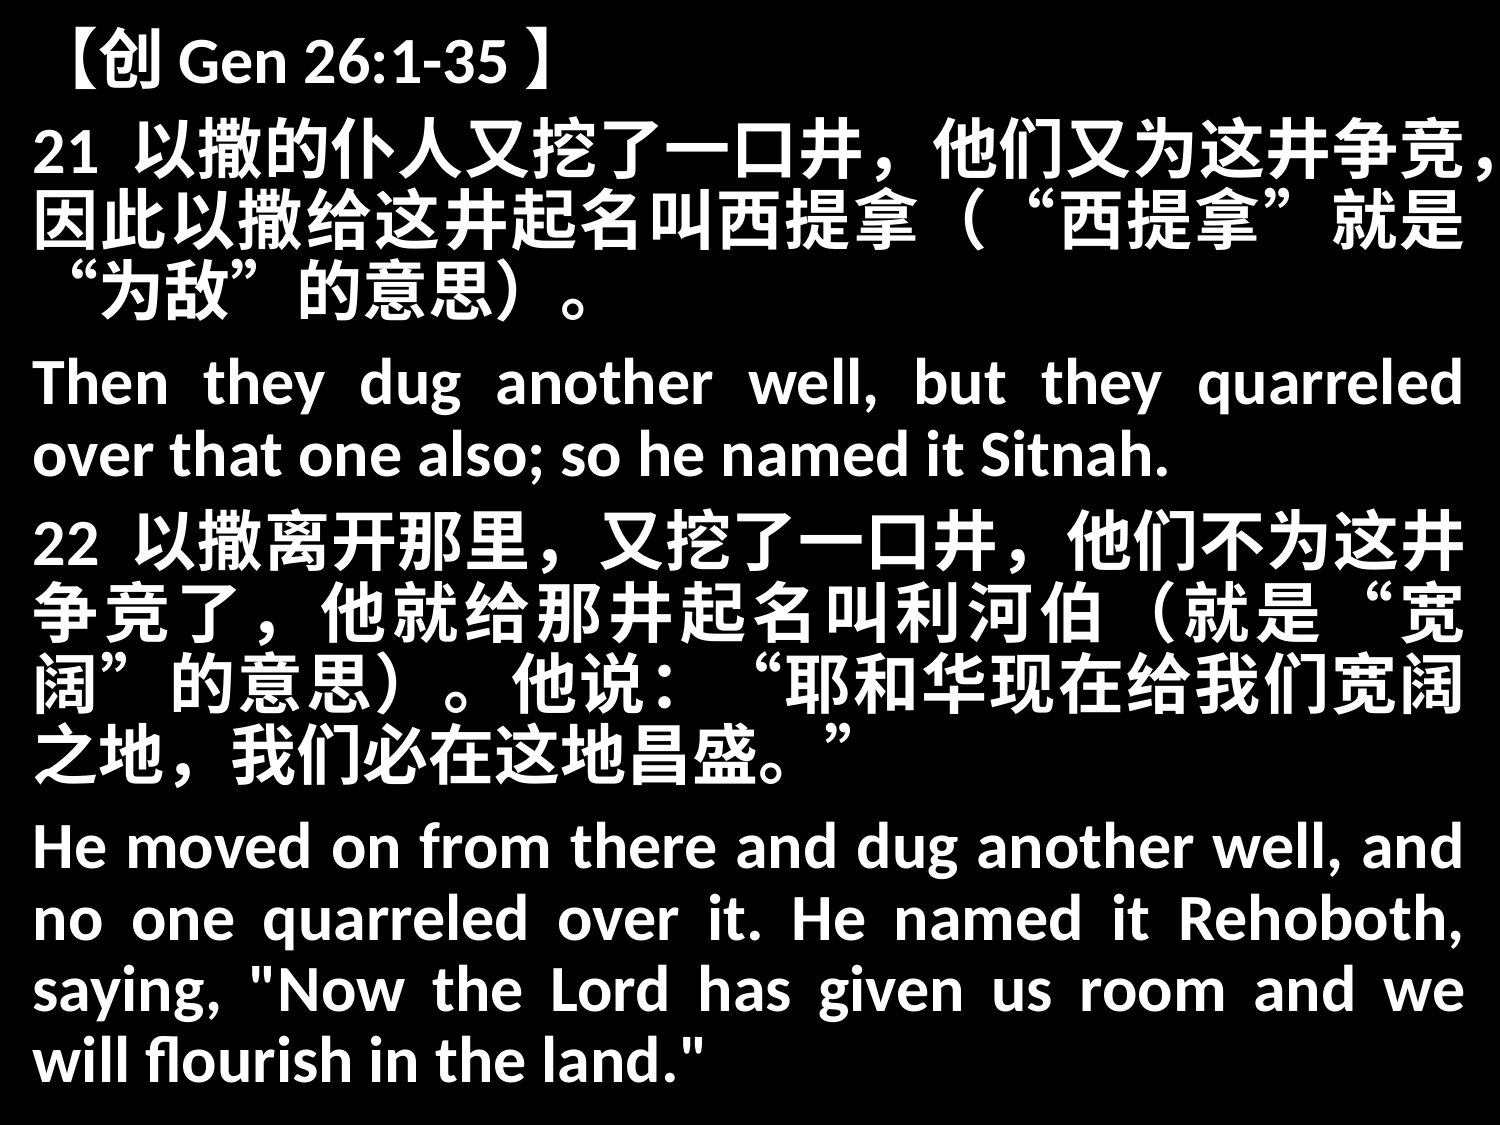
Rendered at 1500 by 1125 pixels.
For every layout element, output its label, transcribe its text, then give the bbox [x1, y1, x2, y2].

list 【创Gen 26:1-35】 21 以撒的仆人又挖了一口井，他们又为这井争竞，因此以撒给这井起名叫西提拿（“西提拿”就是“为敌”的意思）。 Then they dug another well, but they quarreled over that one also; so he named it Sitnah. 22 以撒离开那里，又挖了一口井，他们不为这井争竞了，他就给那井起名叫利河伯（就是“宽阔”的意思）。他说：“耶和华现在给我们宽阔之地，我们必在这地昌盛。” He moved on from there and dug another well, and no one quarreled over it. He named it Rehoboth, saying, "Now the Lord has given us room and we will flourish in the land." [17, 19, 1483, 1106]
